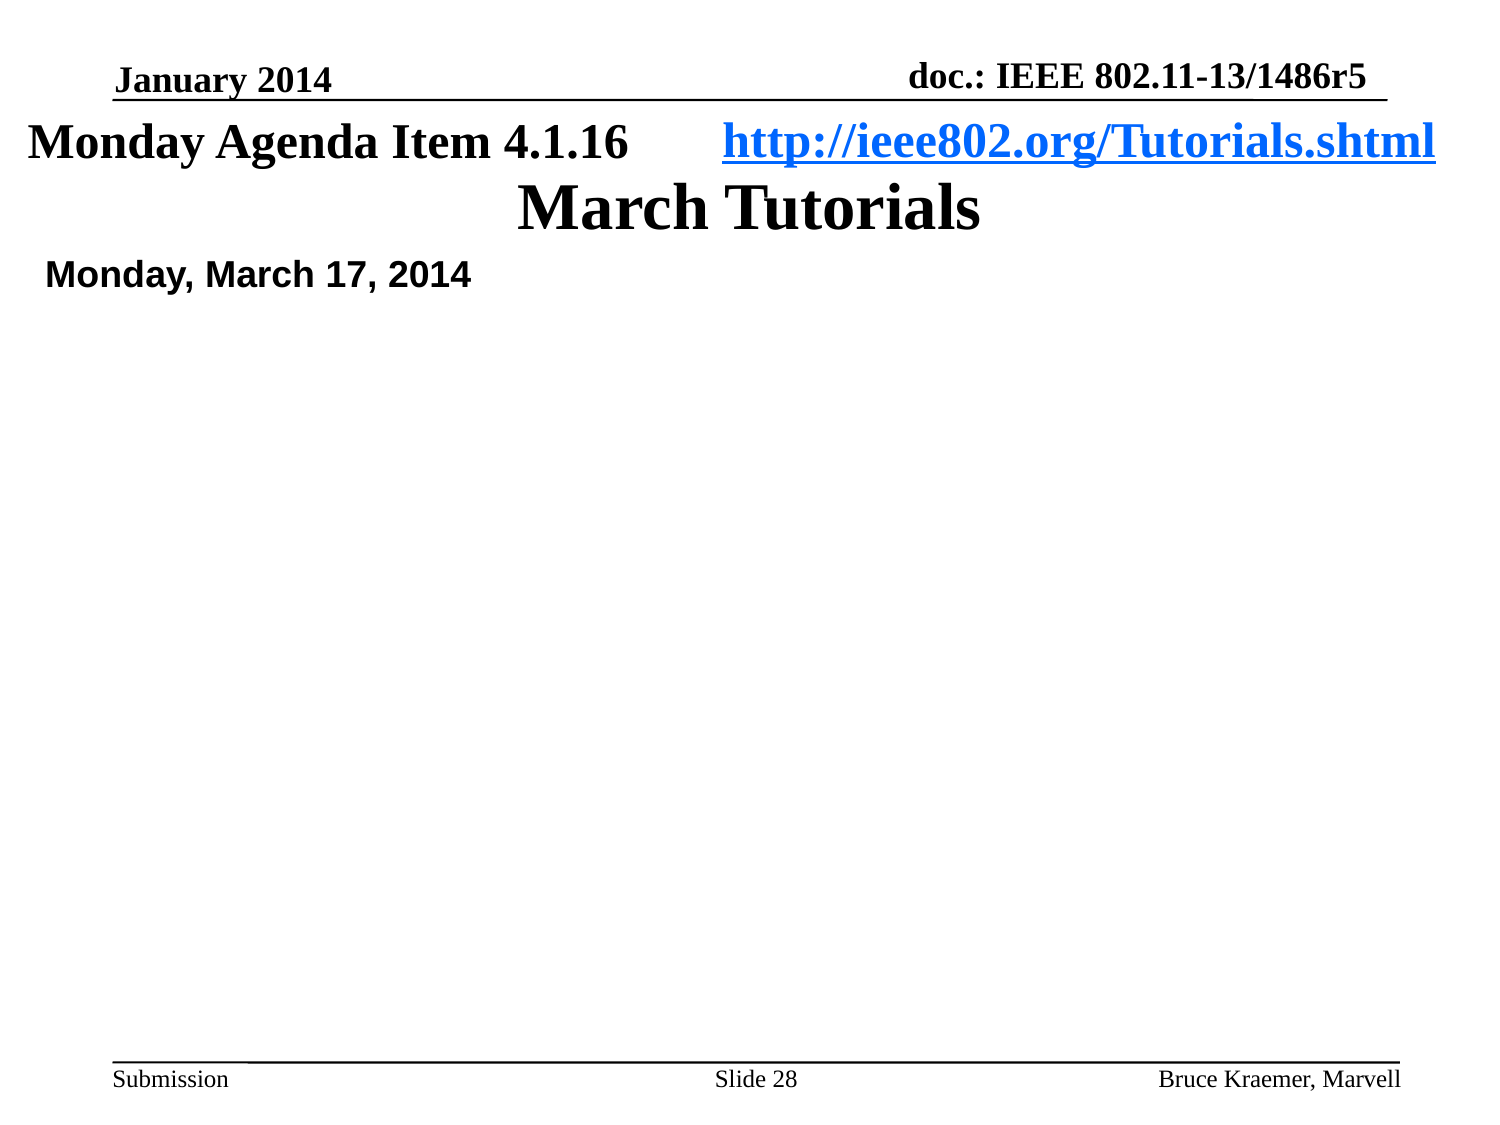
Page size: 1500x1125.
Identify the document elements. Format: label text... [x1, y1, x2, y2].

text_box Monday Agenda Item 4.1.16 [12, 101, 644, 176]
title March Tutorials [112, 153, 1388, 253]
text_box http://ieee802.org/Tutorials.shtml [707, 100, 1452, 176]
text_box Monday, March 17, 2014 [30, 242, 627, 302]
slide_number Slide 28 [697, 1062, 815, 1103]
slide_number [114, 54, 374, 100]
footer Bruce Kraemer, Marvell [1079, 1062, 1402, 1093]
